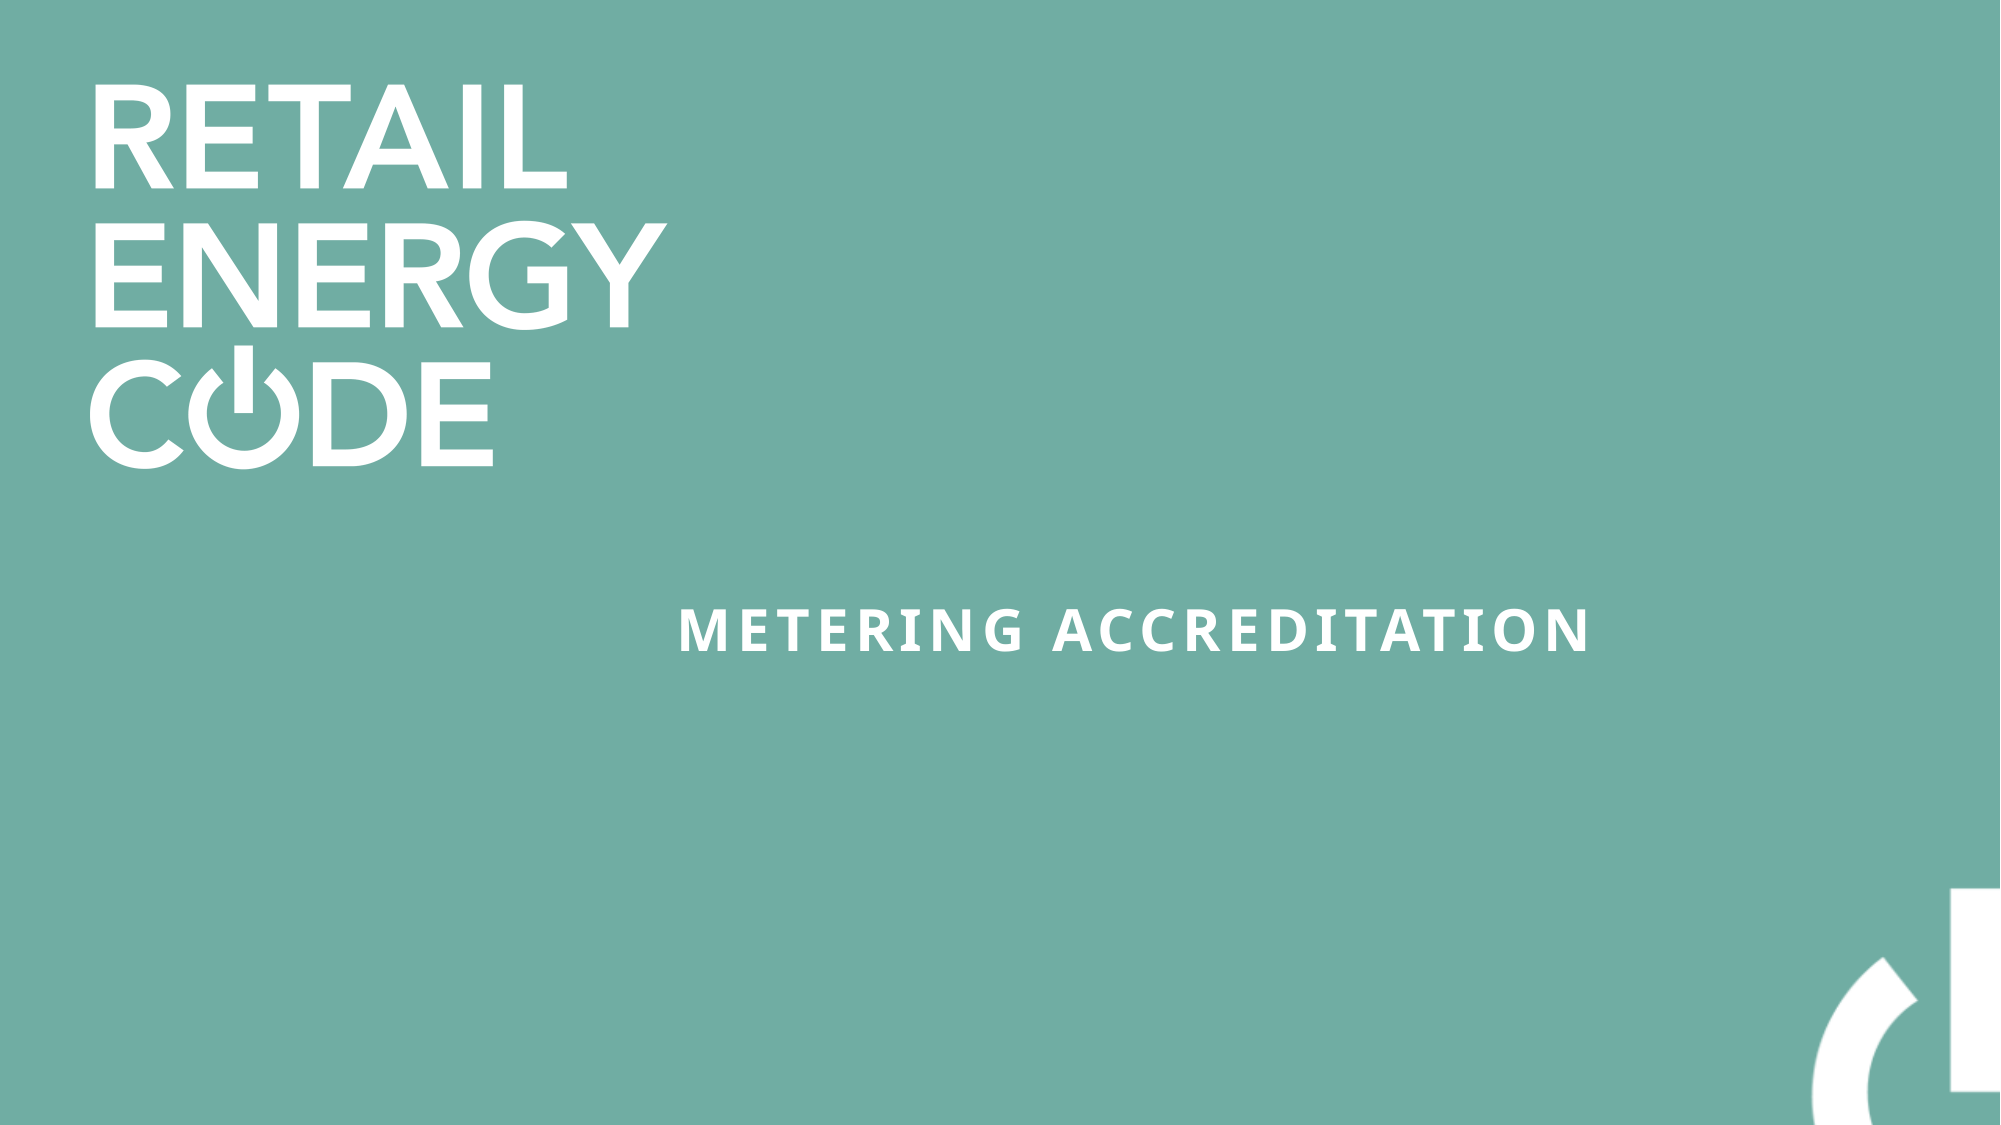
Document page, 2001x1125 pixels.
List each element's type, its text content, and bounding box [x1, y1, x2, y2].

title METERING ACCREDITATION [661, 453, 1805, 672]
picture [82, 79, 673, 473]
picture [1801, 859, 2000, 1125]
